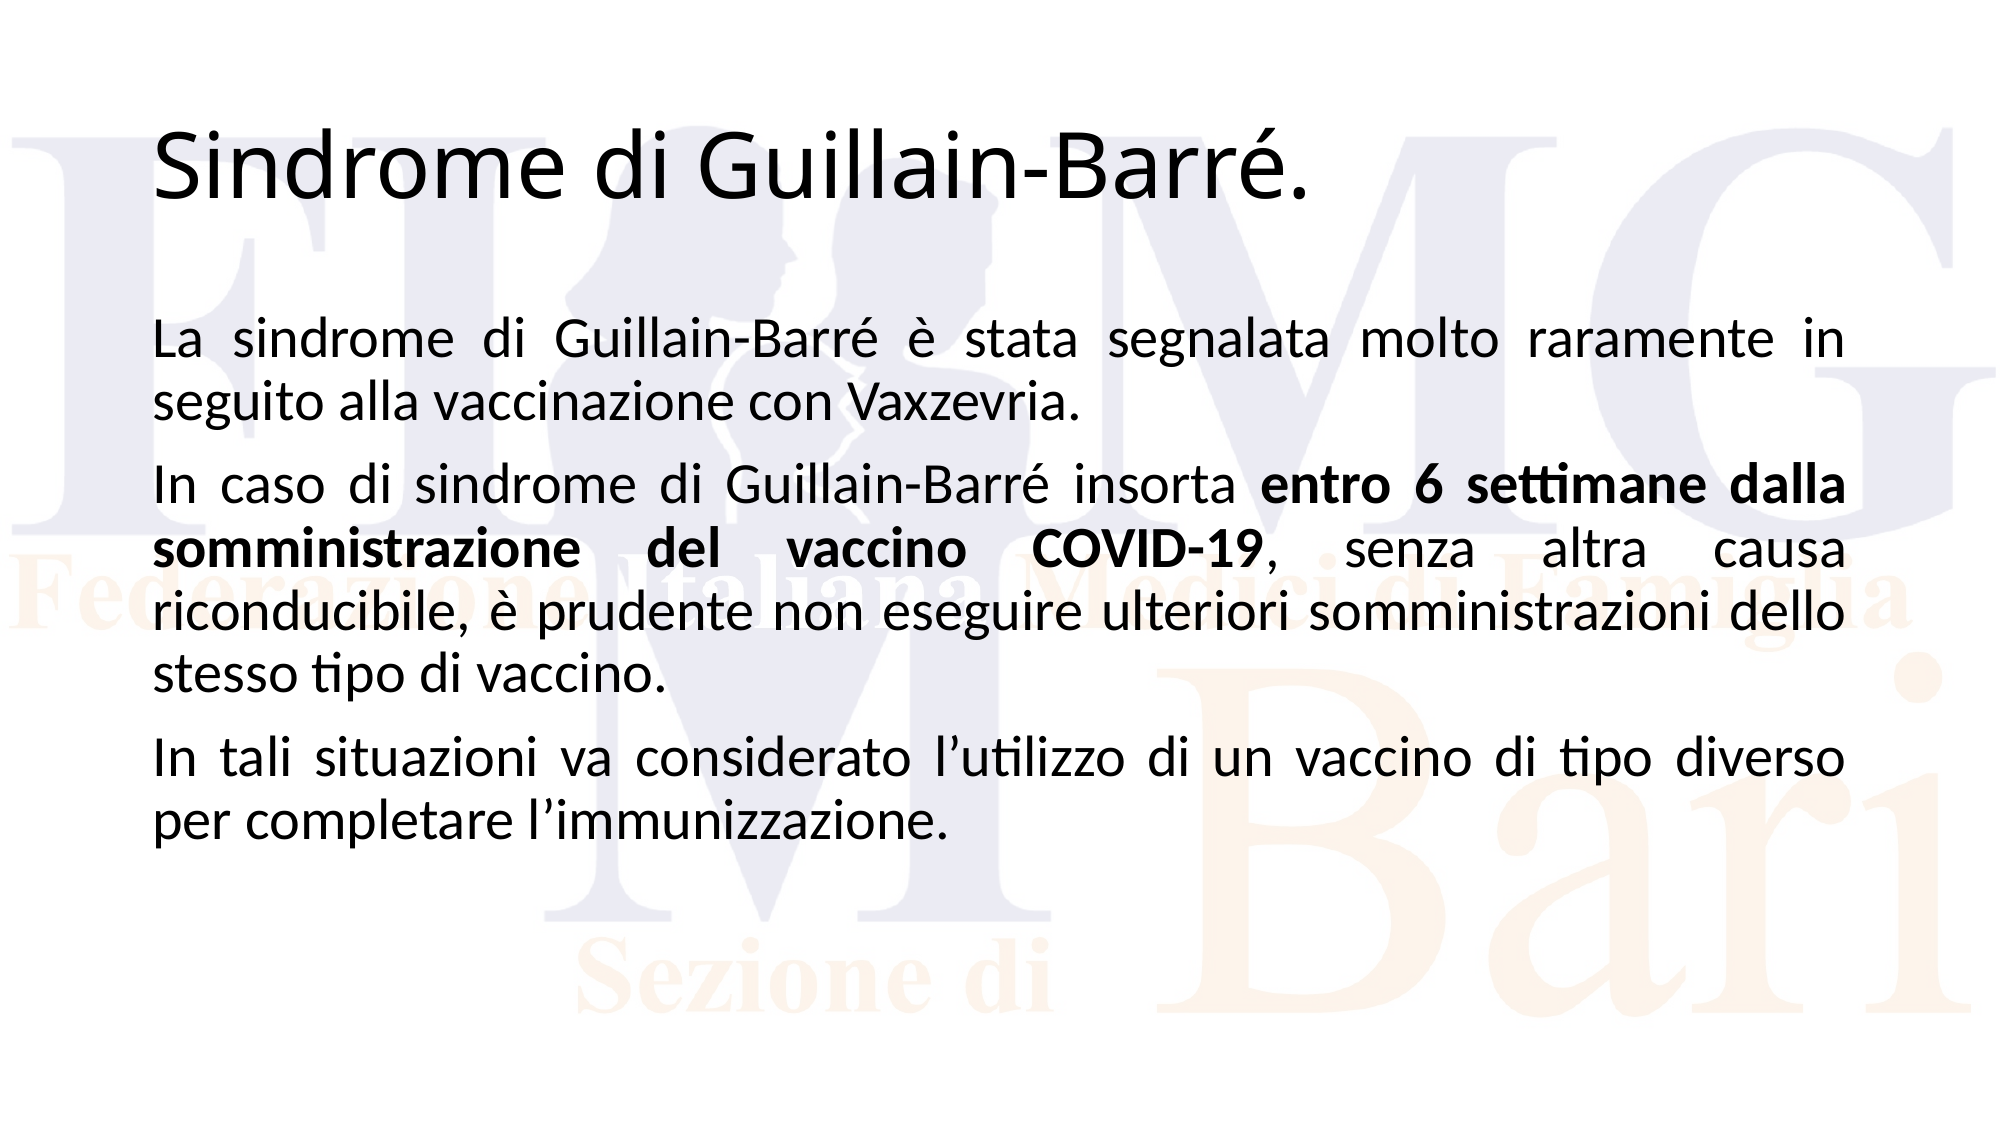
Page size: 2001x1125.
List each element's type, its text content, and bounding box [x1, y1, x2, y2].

list La sindrome di Guillain-Barré è stata segnalata molto raramente in seguito alla vaccinazione con Vaxzevria. In caso di sindrome di Guillain-Barré insorta entro 6 settimane dalla somministrazione del vaccino COVID-19, senza altra causa riconducibile, è prudente non eseguire ulteriori somministrazioni dello stesso tipo di vaccino. In tali situazioni va considerato l’utilizzo di un vaccino di tipo diverso per completare l’immunizzazione. [137, 299, 1863, 1014]
title Sindrome di Guillain-Barré. [137, 59, 1863, 278]
